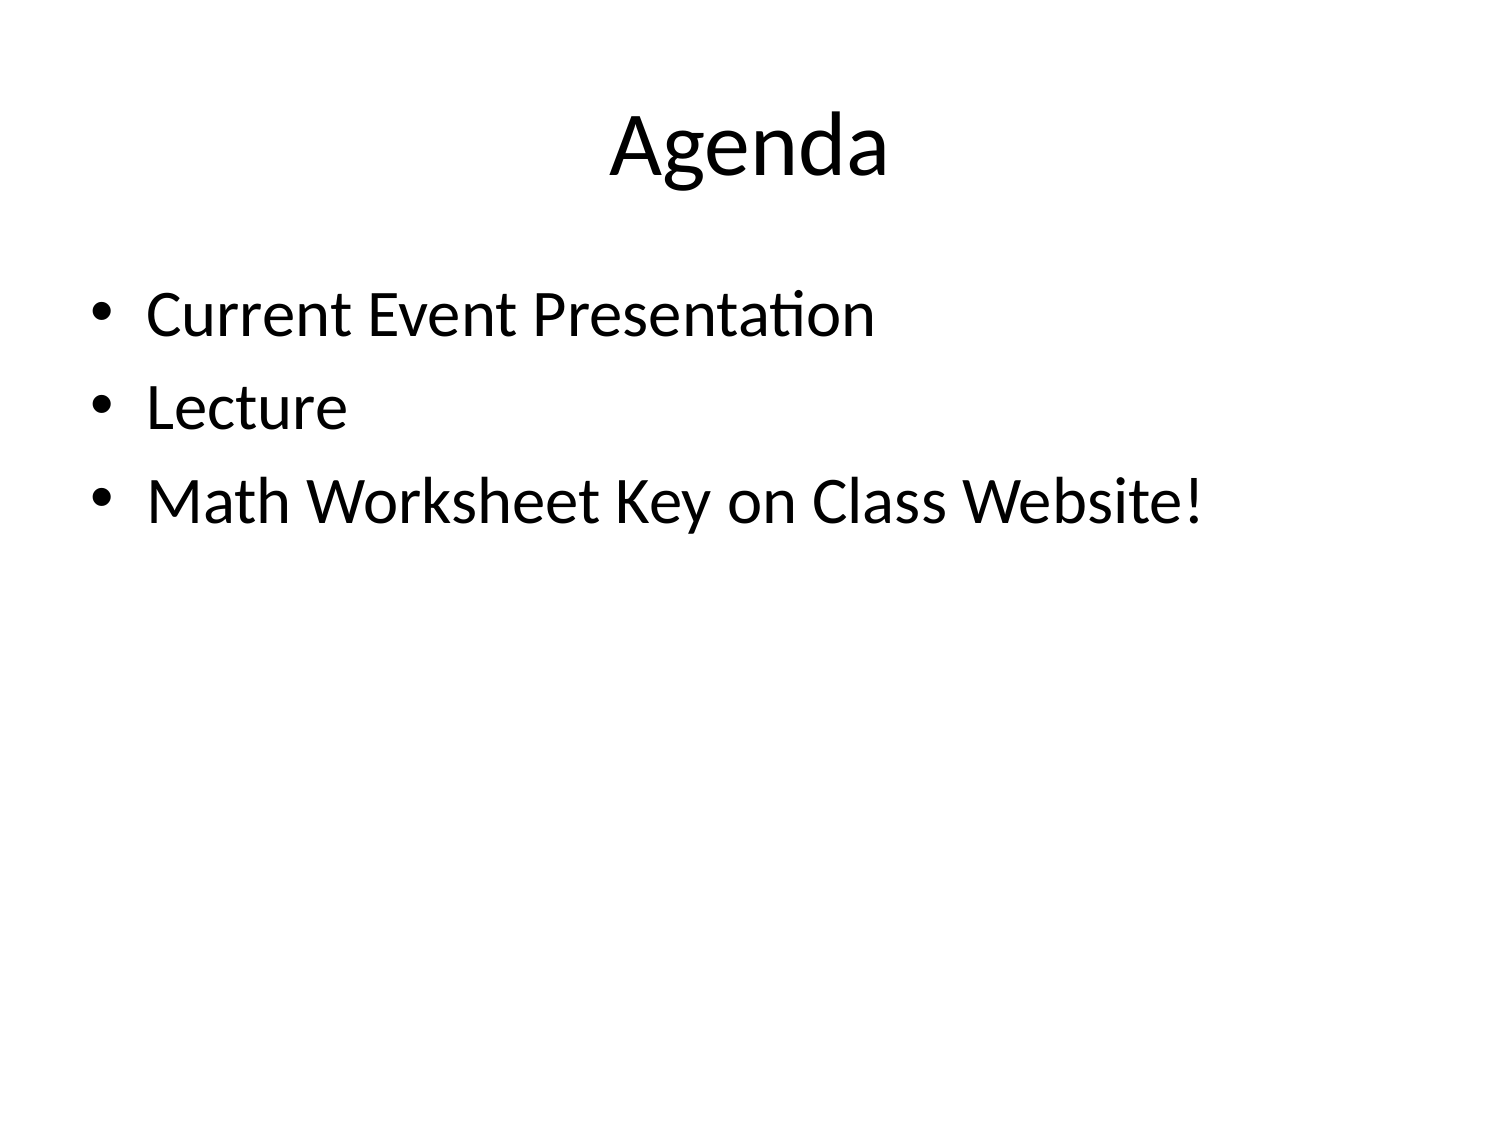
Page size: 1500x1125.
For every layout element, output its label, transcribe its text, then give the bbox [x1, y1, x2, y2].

title Agenda [75, 45, 1425, 233]
list Current Event Presentation Lecture Math Worksheet Key on Class Website! [75, 262, 1425, 1005]
